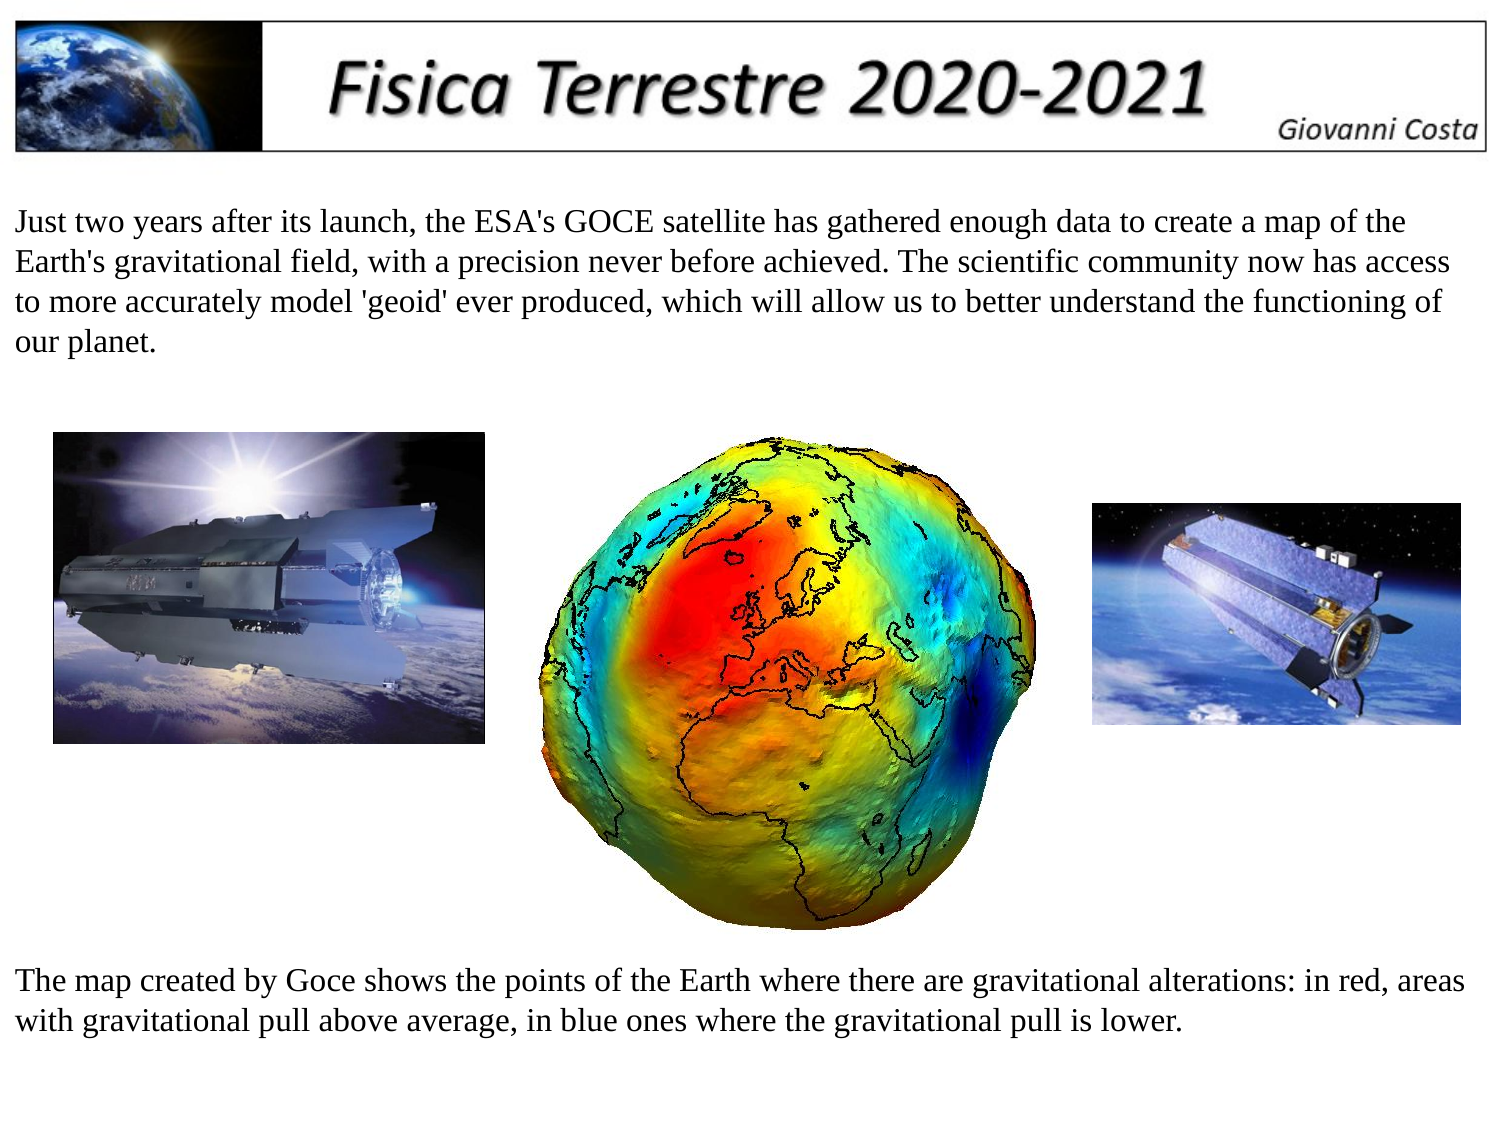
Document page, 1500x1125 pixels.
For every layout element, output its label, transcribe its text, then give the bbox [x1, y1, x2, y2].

text_box Just two years after its launch, the ESA's GOCE satellite has gathered enough data to create a map of the Earth's gravitational field, with a precision never before achieved. The scientific community now has access to more accurately model 'geoid' ever produced, which will allow us to better understand the functioning of our planet. The map created by Goce shows the points of the Earth where there are gravitational alterations: in red, areas with gravitational pull above average, in blue ones where the gravitational pull is lower. [0, 191, 1500, 1085]
picture [0, 0, 1500, 191]
picture [0, 247, 1500, 1125]
